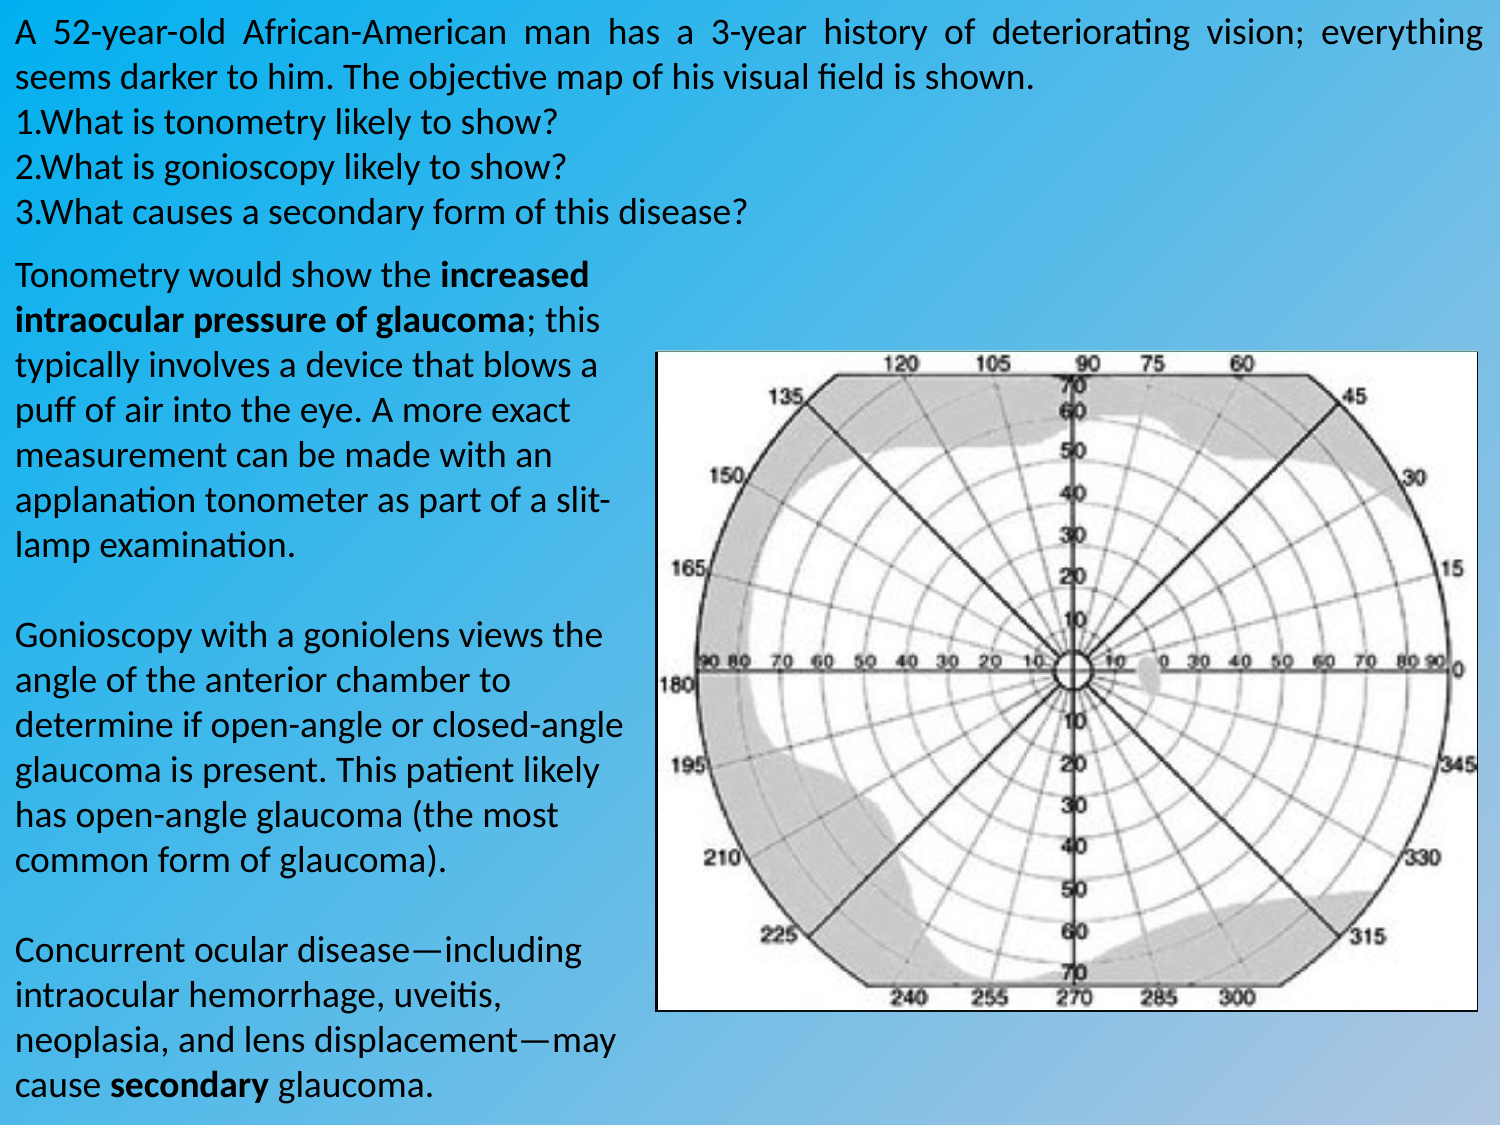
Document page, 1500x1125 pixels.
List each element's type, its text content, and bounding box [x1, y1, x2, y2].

text_box A 52-year-old African-American man has a 3-year history of deteriorating vision; everything seems darker to him. The objective map of his visual field is shown. 1.What is tonometry likely to show? 2.What is gonioscopy likely to show? 3.What causes a secondary form of this disease? [0, 0, 1500, 240]
text_box Tonometry would show the increased intraocular pressure of glaucoma; this typically involves a device that blows a puff of air into the eye. A more exact measurement can be made with an applanation tonometer as part of a slit-lamp examination. Gonioscopy with a goniolens views the angle of the anterior chamber to determine if open-angle or closed-angle glaucoma is present. This patient likely has open-angle glaucoma (the most common form of glaucoma). Concurrent ocular disease—including intraocular hemorrhage, uveitis, neoplasia, and lens displacement—may cause secondary glaucoma. [0, 242, 668, 1113]
picture [655, 349, 1478, 1012]
